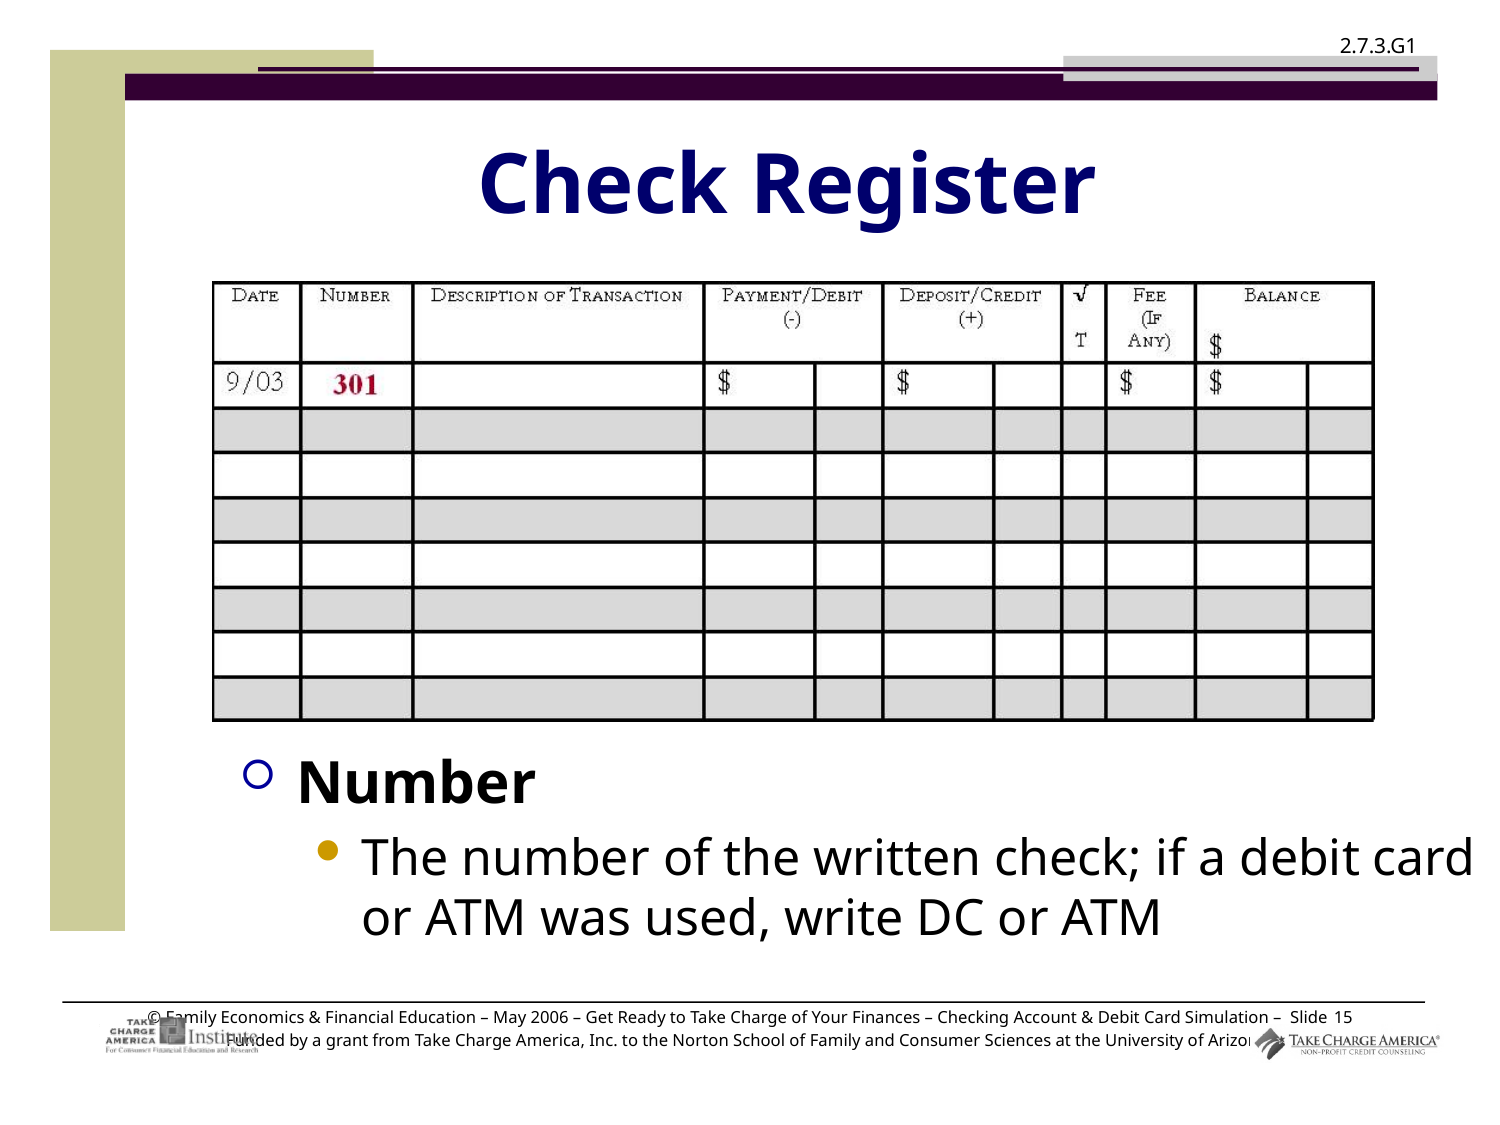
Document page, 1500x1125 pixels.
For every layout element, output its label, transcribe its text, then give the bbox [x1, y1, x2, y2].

list Number The number of the written check; if a debit card or ATM was used, write DC or ATM [224, 737, 1500, 975]
title Check Register [187, 49, 1388, 238]
picture [212, 280, 1376, 722]
